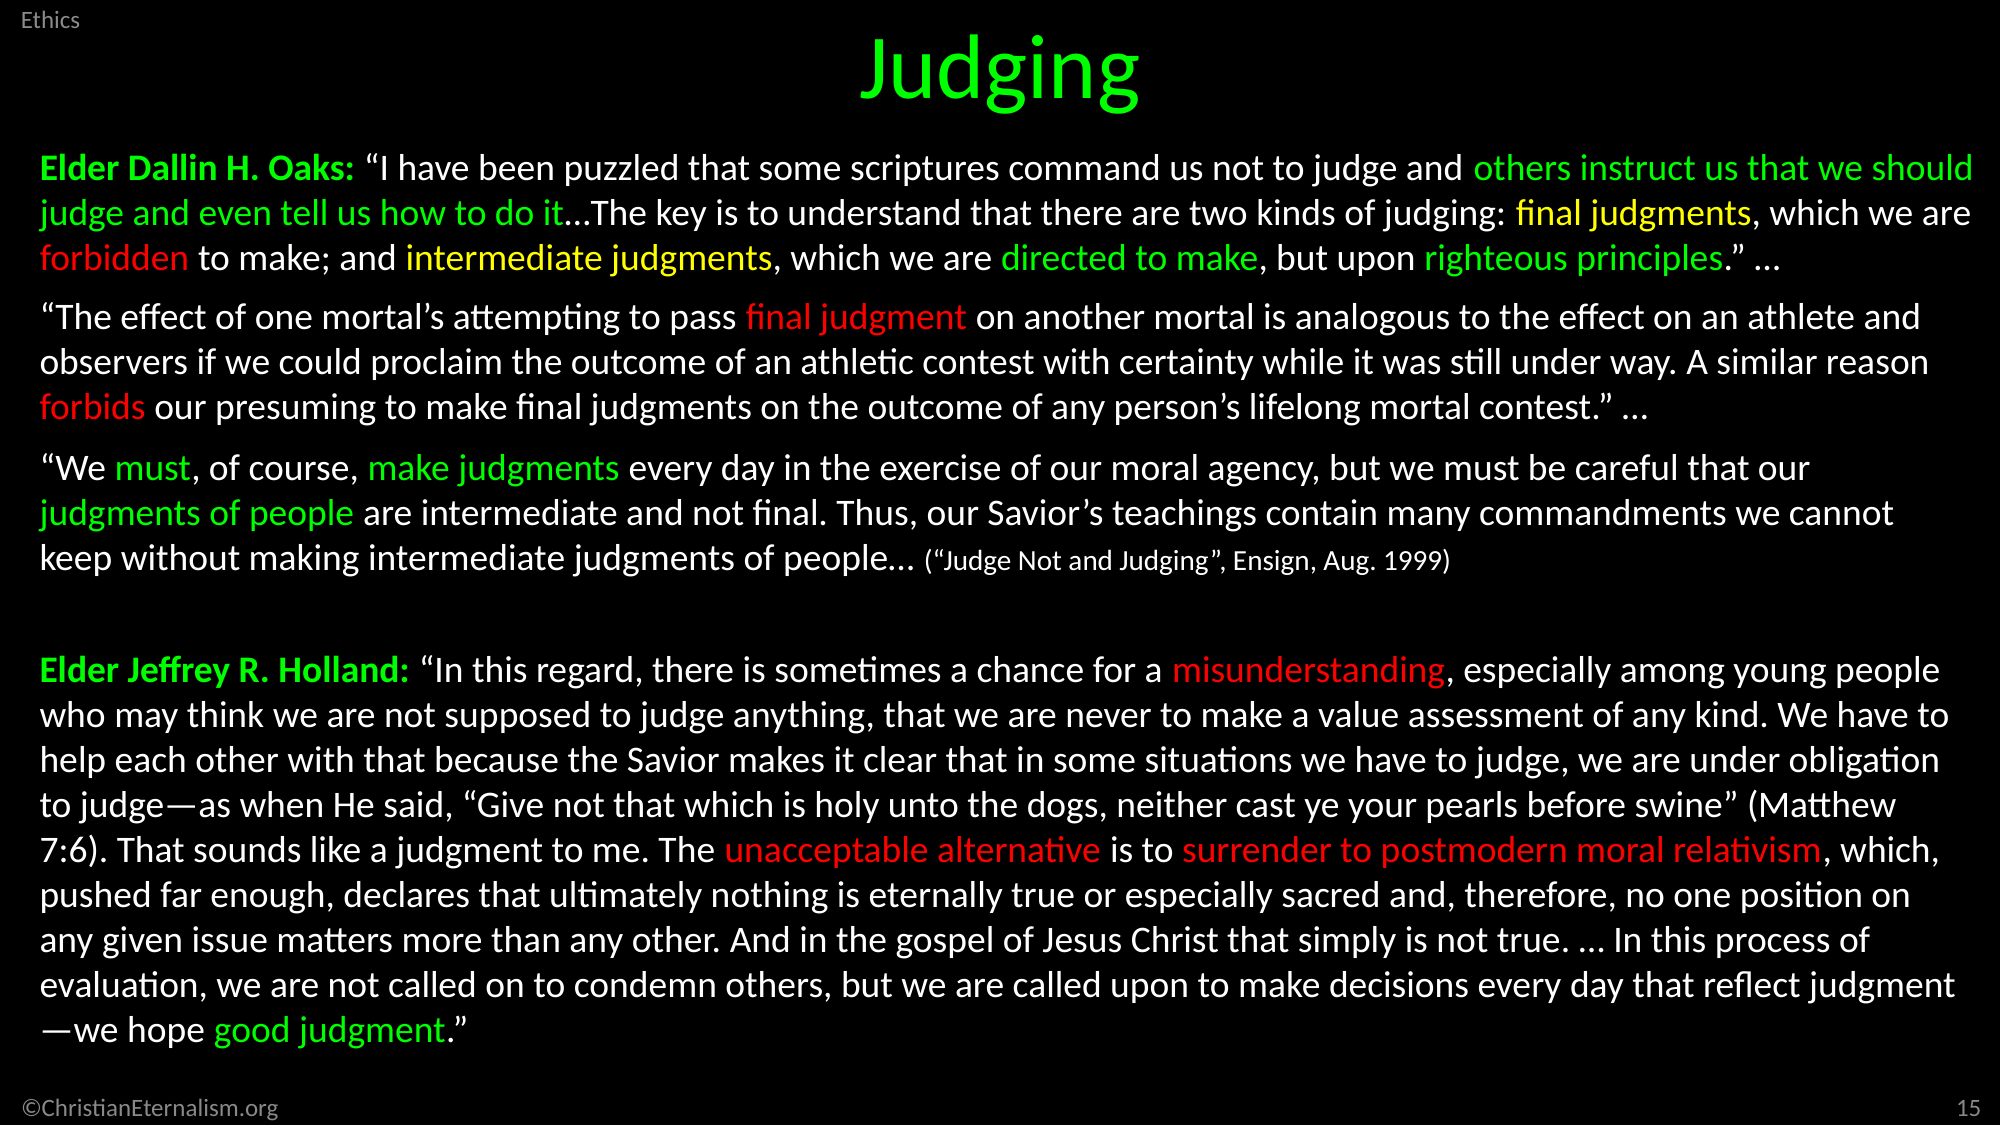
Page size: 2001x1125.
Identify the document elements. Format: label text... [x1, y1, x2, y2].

text_box “We must, of course, make judgments every day in the exercise of our moral agency, but we must be careful that our judgments of people are intermediate and not final. Thus, our Savior’s teachings contain many commandments we cannot keep without making intermediate judgments of people… (“Judge Not and Judging”, Ensign, Aug. 1999) [24, 436, 1975, 586]
text_box Judging [0, 0, 2000, 125]
footer ©ChristianEternalism.org [0, 1087, 300, 1125]
slide_number 15 [1937, 1087, 2000, 1125]
text_box Elder Jeffrey R. Holland: “In this regard, there is sometimes a chance for a misunderstanding, especially among young people who may think we are not supposed to judge anything, that we are never to make a value assessment of any kind. We have to help each other with that because the Savior makes it clear that in some situations we have to judge, we are under obligation to judge—as when He said, “Give not that which is holy unto the dogs, neither cast ye your pearls before swine” (Matthew 7:6). That sounds like a judgment to me. The unacceptable alternative is to surrender to postmodern moral relativism, which, pushed far enough, declares that ultimately nothing is eternally true or especially sacred and, therefore, no one position on any given issue matters more than any other. And in the gospel of Jesus Christ that simply is not true. … In this process of evaluation, we are not called on to condemn others, but we are called upon to make decisions every day that reflect judgment—we hope good judgment.” [24, 637, 1975, 1058]
text_box Elder Dallin H. Oaks: “I have been puzzled that some scriptures command us not to judge and others instruct us that we should judge and even tell us how to do it…The key is to understand that there are two kinds of judging: final judgments, which we are forbidden to make; and intermediate judgments, which we are directed to make, but upon righteous principles.” … [24, 136, 2000, 286]
text_box “The effect of one mortal’s attempting to pass final judgment on another mortal is analogous to the effect on an athlete and observers if we could proclaim the outcome of an athletic contest with certainty while it was still under way. A similar reason forbids our presuming to make final judgments on the outcome of any person’s lifelong mortal contest.” … [24, 284, 1975, 435]
